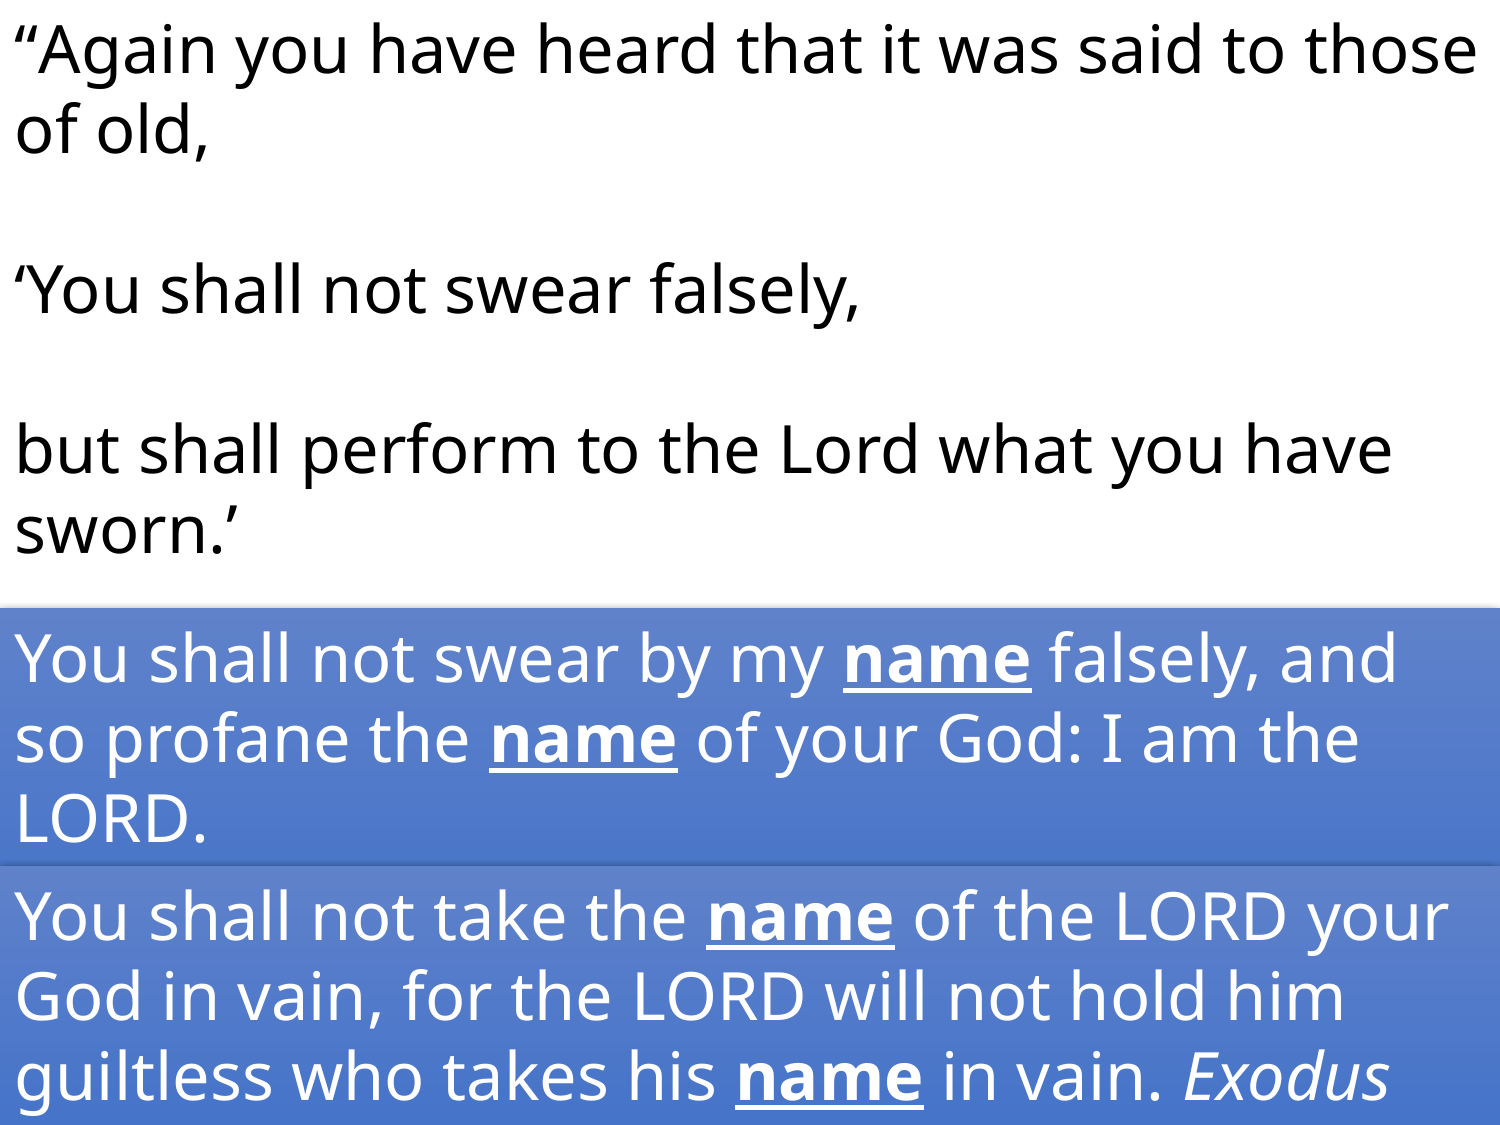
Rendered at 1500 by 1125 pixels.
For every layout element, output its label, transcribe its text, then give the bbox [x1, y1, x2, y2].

text_box You shall not swear by my name falsely, and so profane the name of your God: I am the Lord. Leviticus 19:12 [0, 608, 1500, 861]
text_box “Again you have heard that it was said to those of old, ‘You shall not swear falsely, but shall perform to the Lord what you have sworn.’ Matthew 5:33 [0, 0, 1500, 604]
text_box You shall not take the name of the Lord your God in vain, for the Lord will not hold him guiltless who takes his name in vain. Exodus 20:7 [0, 866, 1500, 1125]
